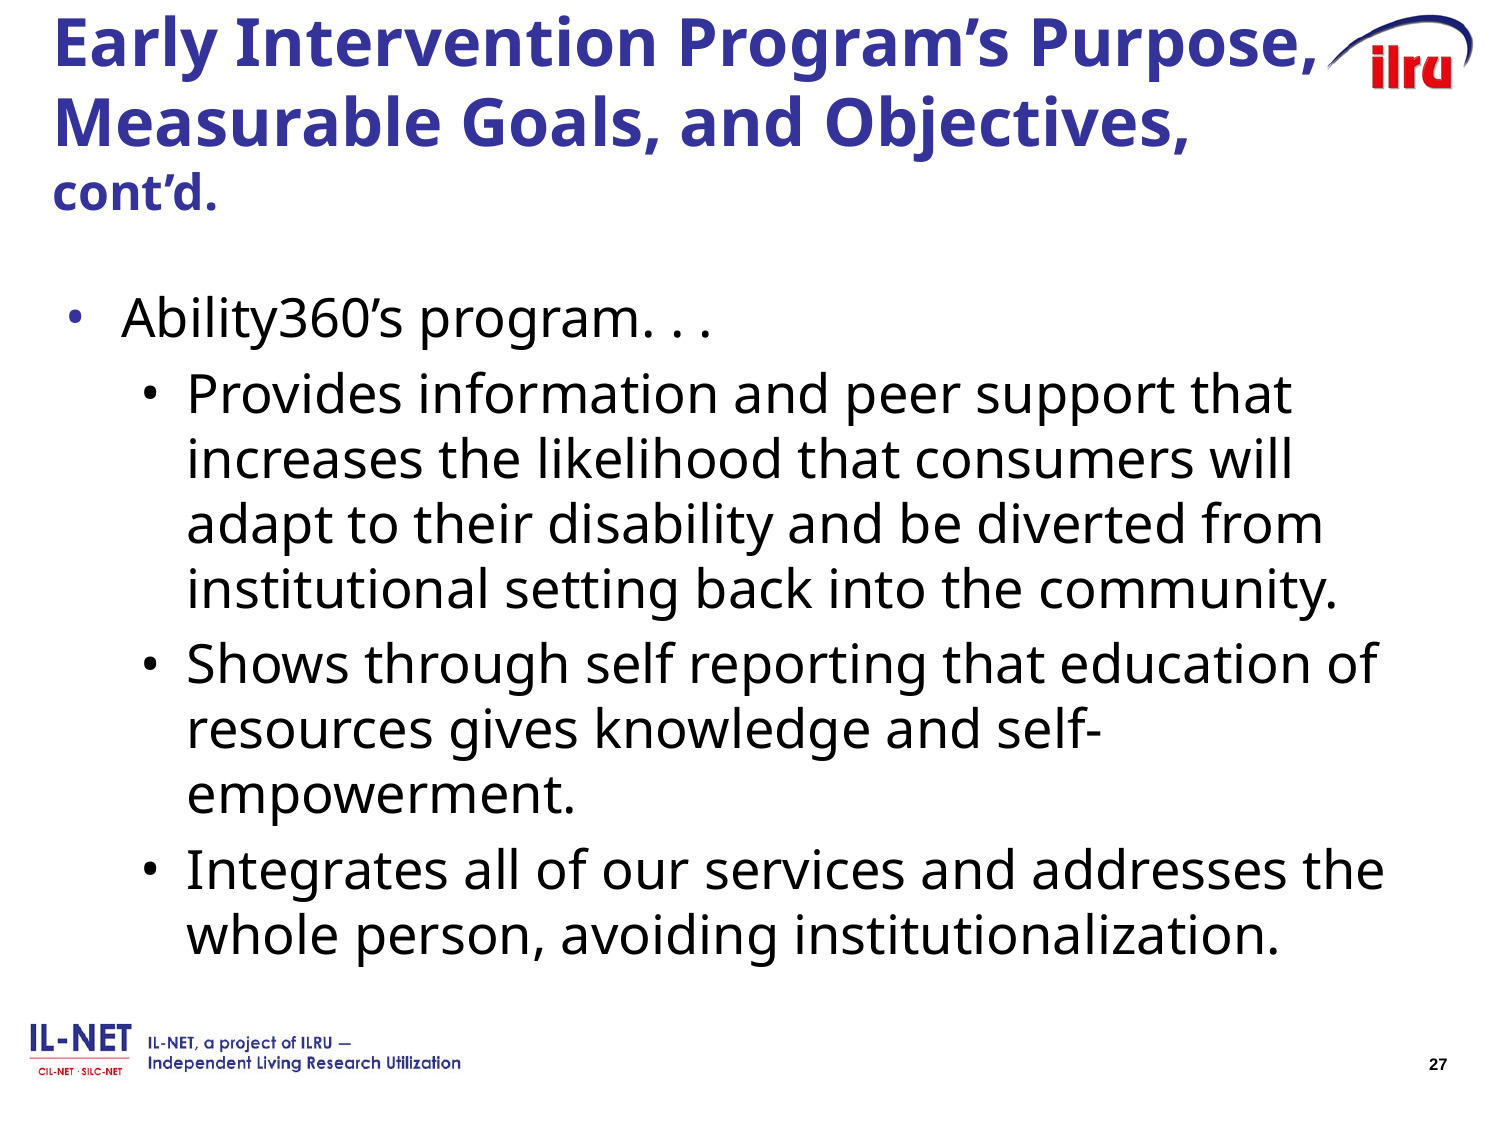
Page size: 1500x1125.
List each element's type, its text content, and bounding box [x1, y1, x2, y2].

picture [1325, 12, 1488, 90]
list Ability360’s program. . . Provides information and peer support that increases the likelihood that consumers will adapt to their disability and be diverted from institutional setting back into the community. Shows through self reporting that education of resources gives knowledge and self-empowerment. Integrates all of our services and addresses the whole person, avoiding institutionalization. [50, 200, 1438, 988]
picture [12, 1005, 478, 1092]
title Early Intervention Program’s Purpose, Measurable Goals, and Objectives, cont’d. [37, 45, 1363, 175]
